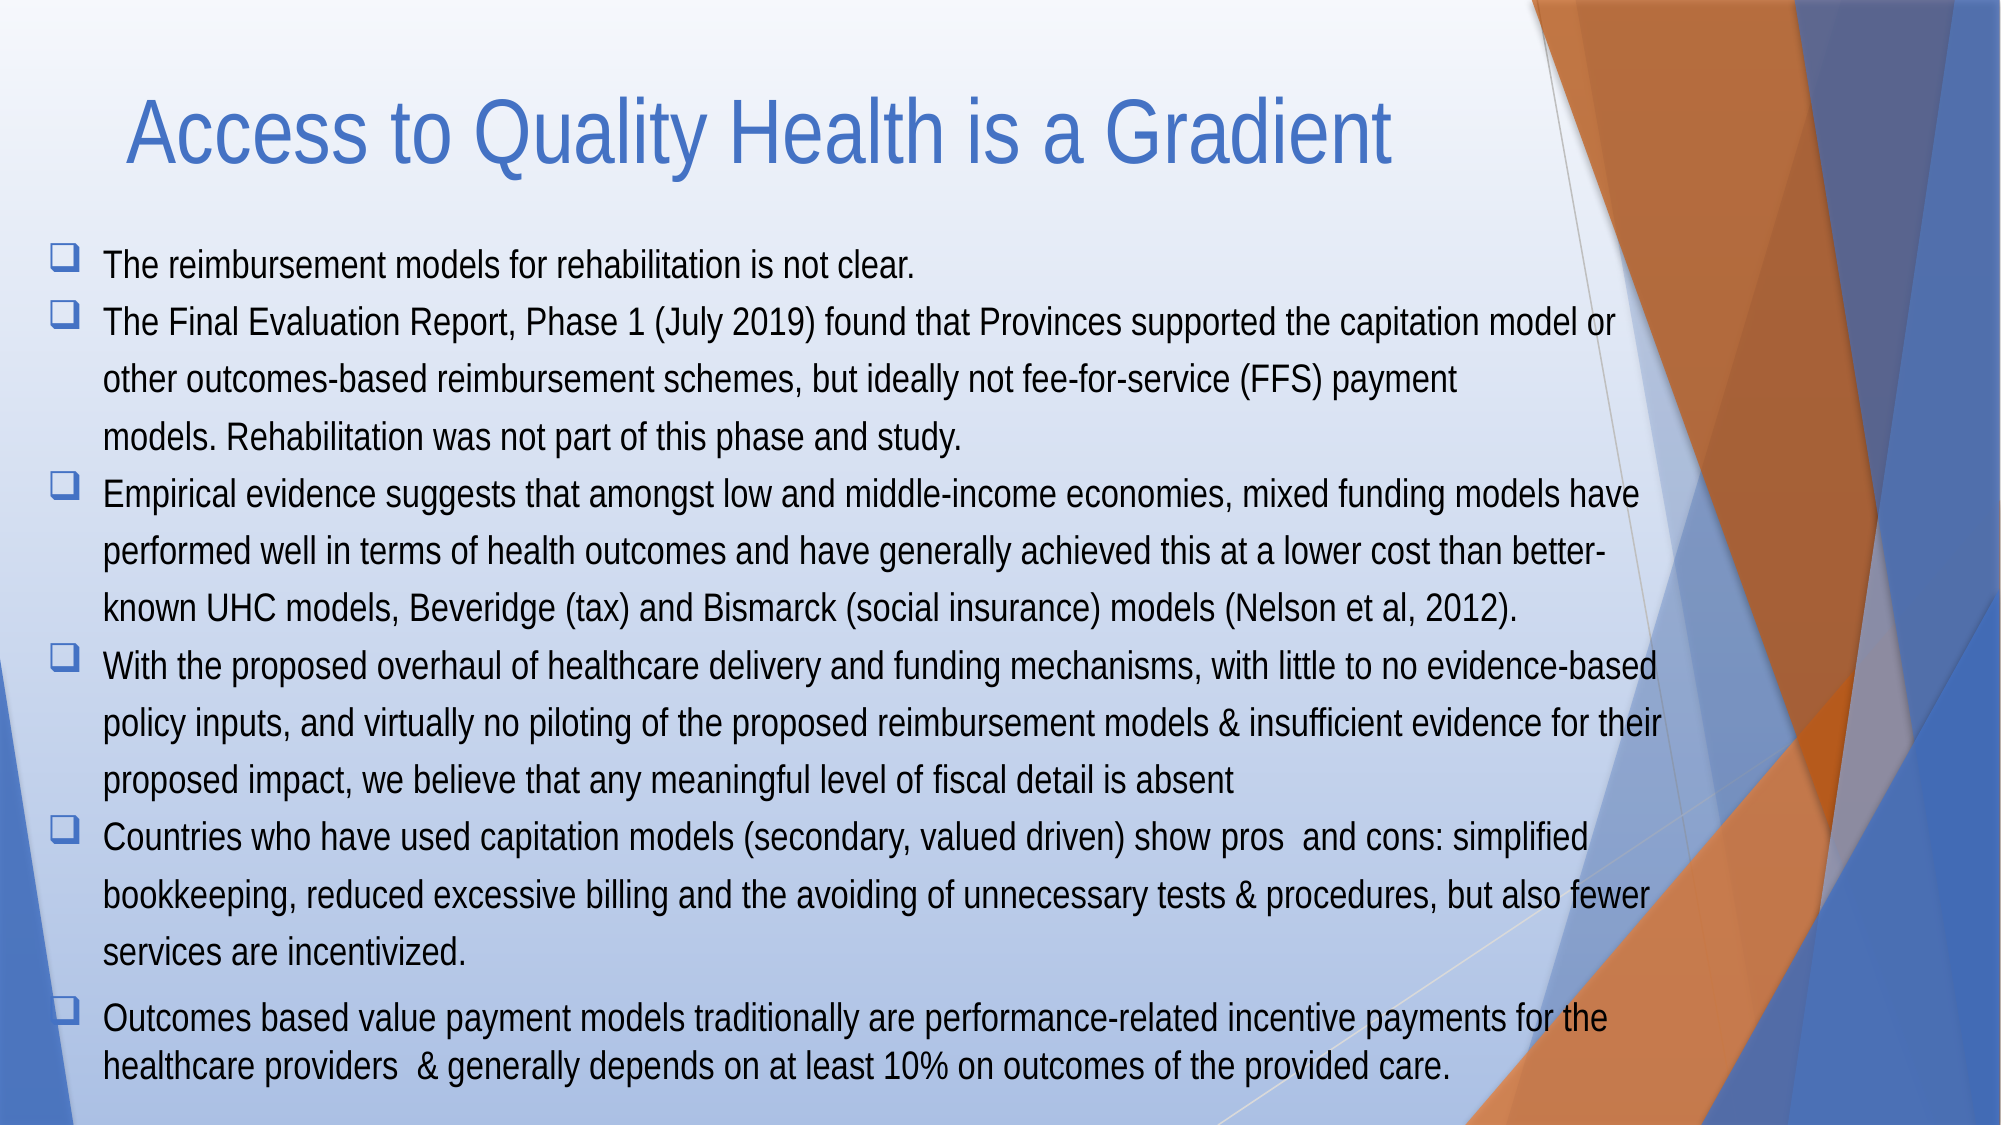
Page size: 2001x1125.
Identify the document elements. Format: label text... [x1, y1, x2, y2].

list The reimbursement models for rehabilitation is not clear. The Final Evaluation Report, Phase 1 (July 2019) found that Provinces supported the capitation model or other outcomes-based reimbursement schemes, but ideally not fee-for-service (FFS) payment models. Rehabilitation was not part of this phase and study. Empirical evidence suggests that amongst low and middle-income economies, mixed funding models have performed well in terms of health outcomes and have generally achieved this at a lower cost than better- known UHC models, Beveridge (tax) and Bismarck (social insurance) models (Nelson et al, 2012). With the proposed overhaul of healthcare delivery and funding mechanisms, with little to no evidence-based policy inputs, and virtually no piloting of the proposed reimbursement models & insufficient evidence for their proposed impact, we believe that any meaningful level of fiscal detail is absent Countries who have used capitation models (secondary, valued driven) show pros and cons: simplified bookkeeping, reduced excessive billing and the avoiding of unnecessary tests & procedures, but also fewer services are incentivized. Outcomes based value payment models traditionally are performance-related incentive payments for the healthcare providers & generally depends on at least 10% on outcomes of the provided care. [32, 221, 1685, 1108]
title Access to Quality Health is a Gradient [55, 64, 1466, 209]
